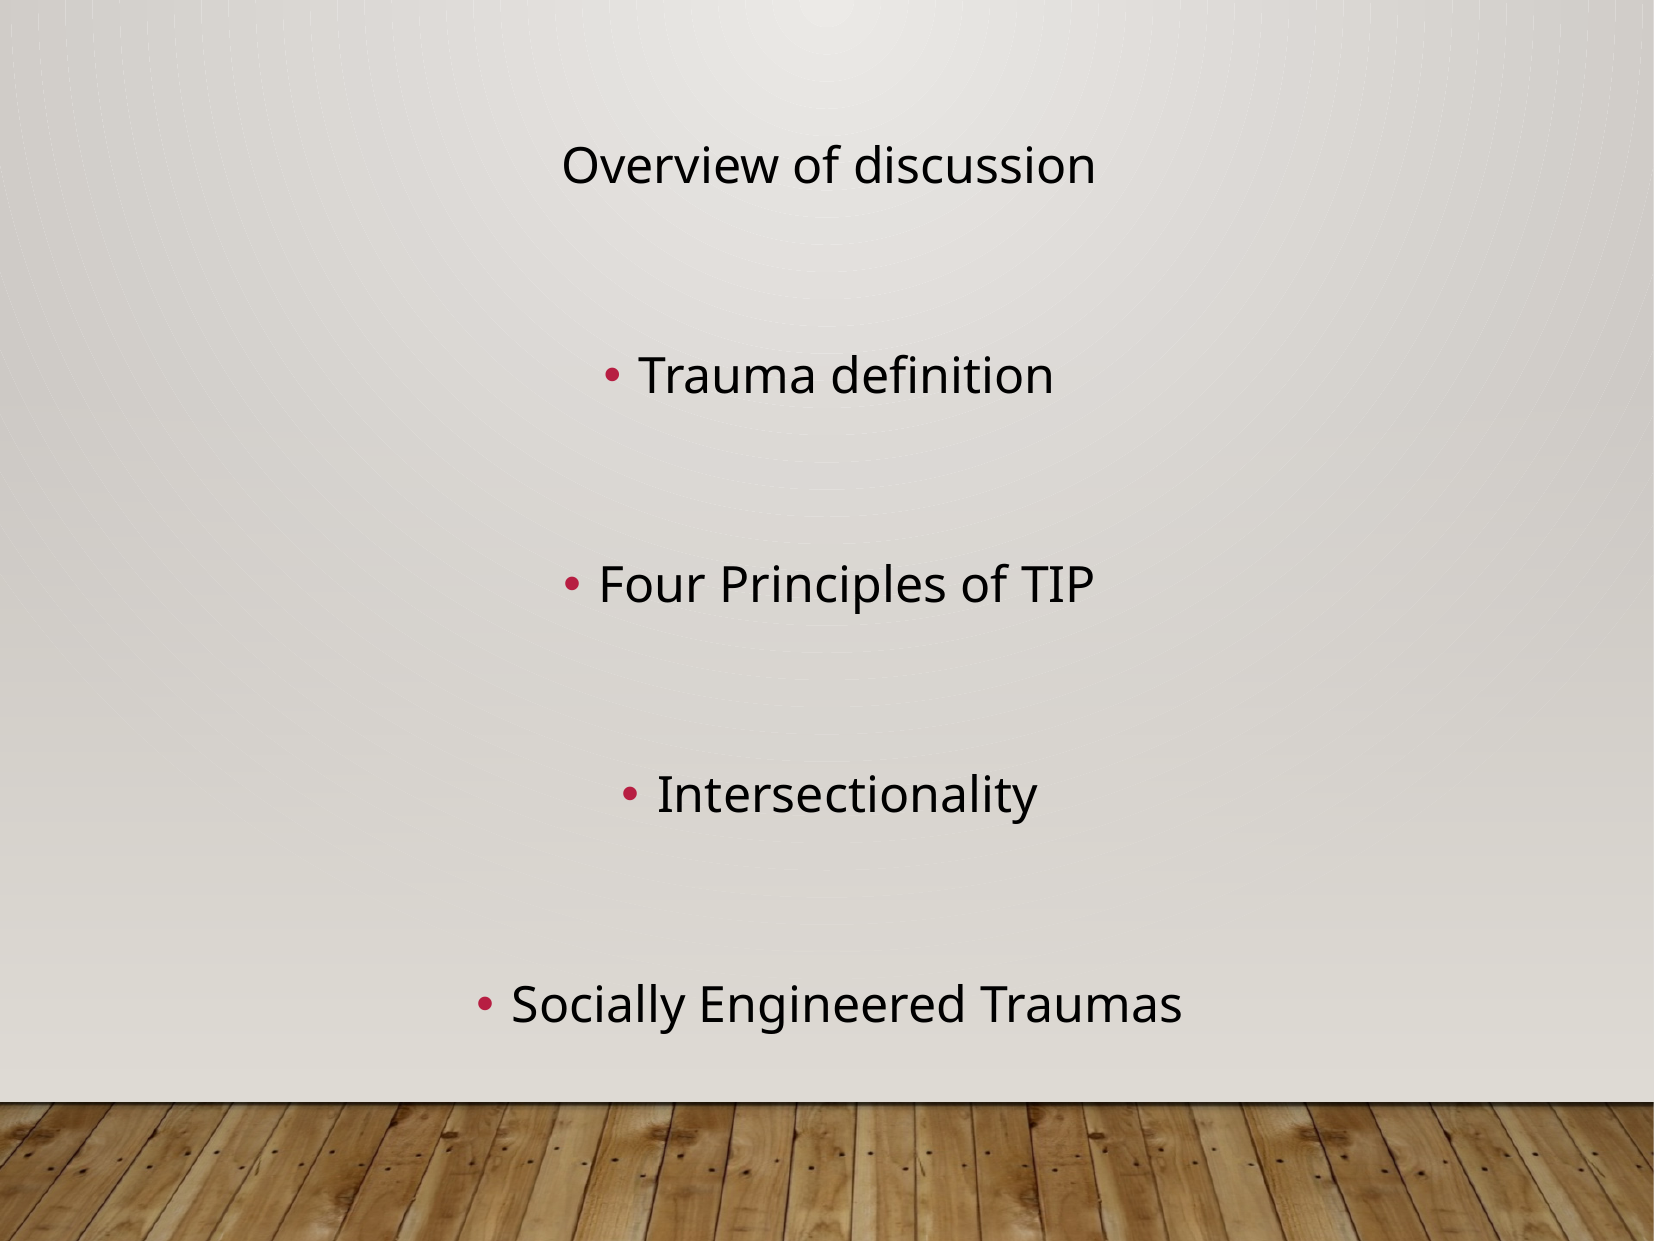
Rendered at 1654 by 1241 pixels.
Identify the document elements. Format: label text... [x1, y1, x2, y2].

subtitle Overview of discussion Trauma definition Four Principles of TIP Intersectionality Socially Engineered Traumas [82, 108, 1571, 1132]
picture [0, 1102, 1654, 1241]
